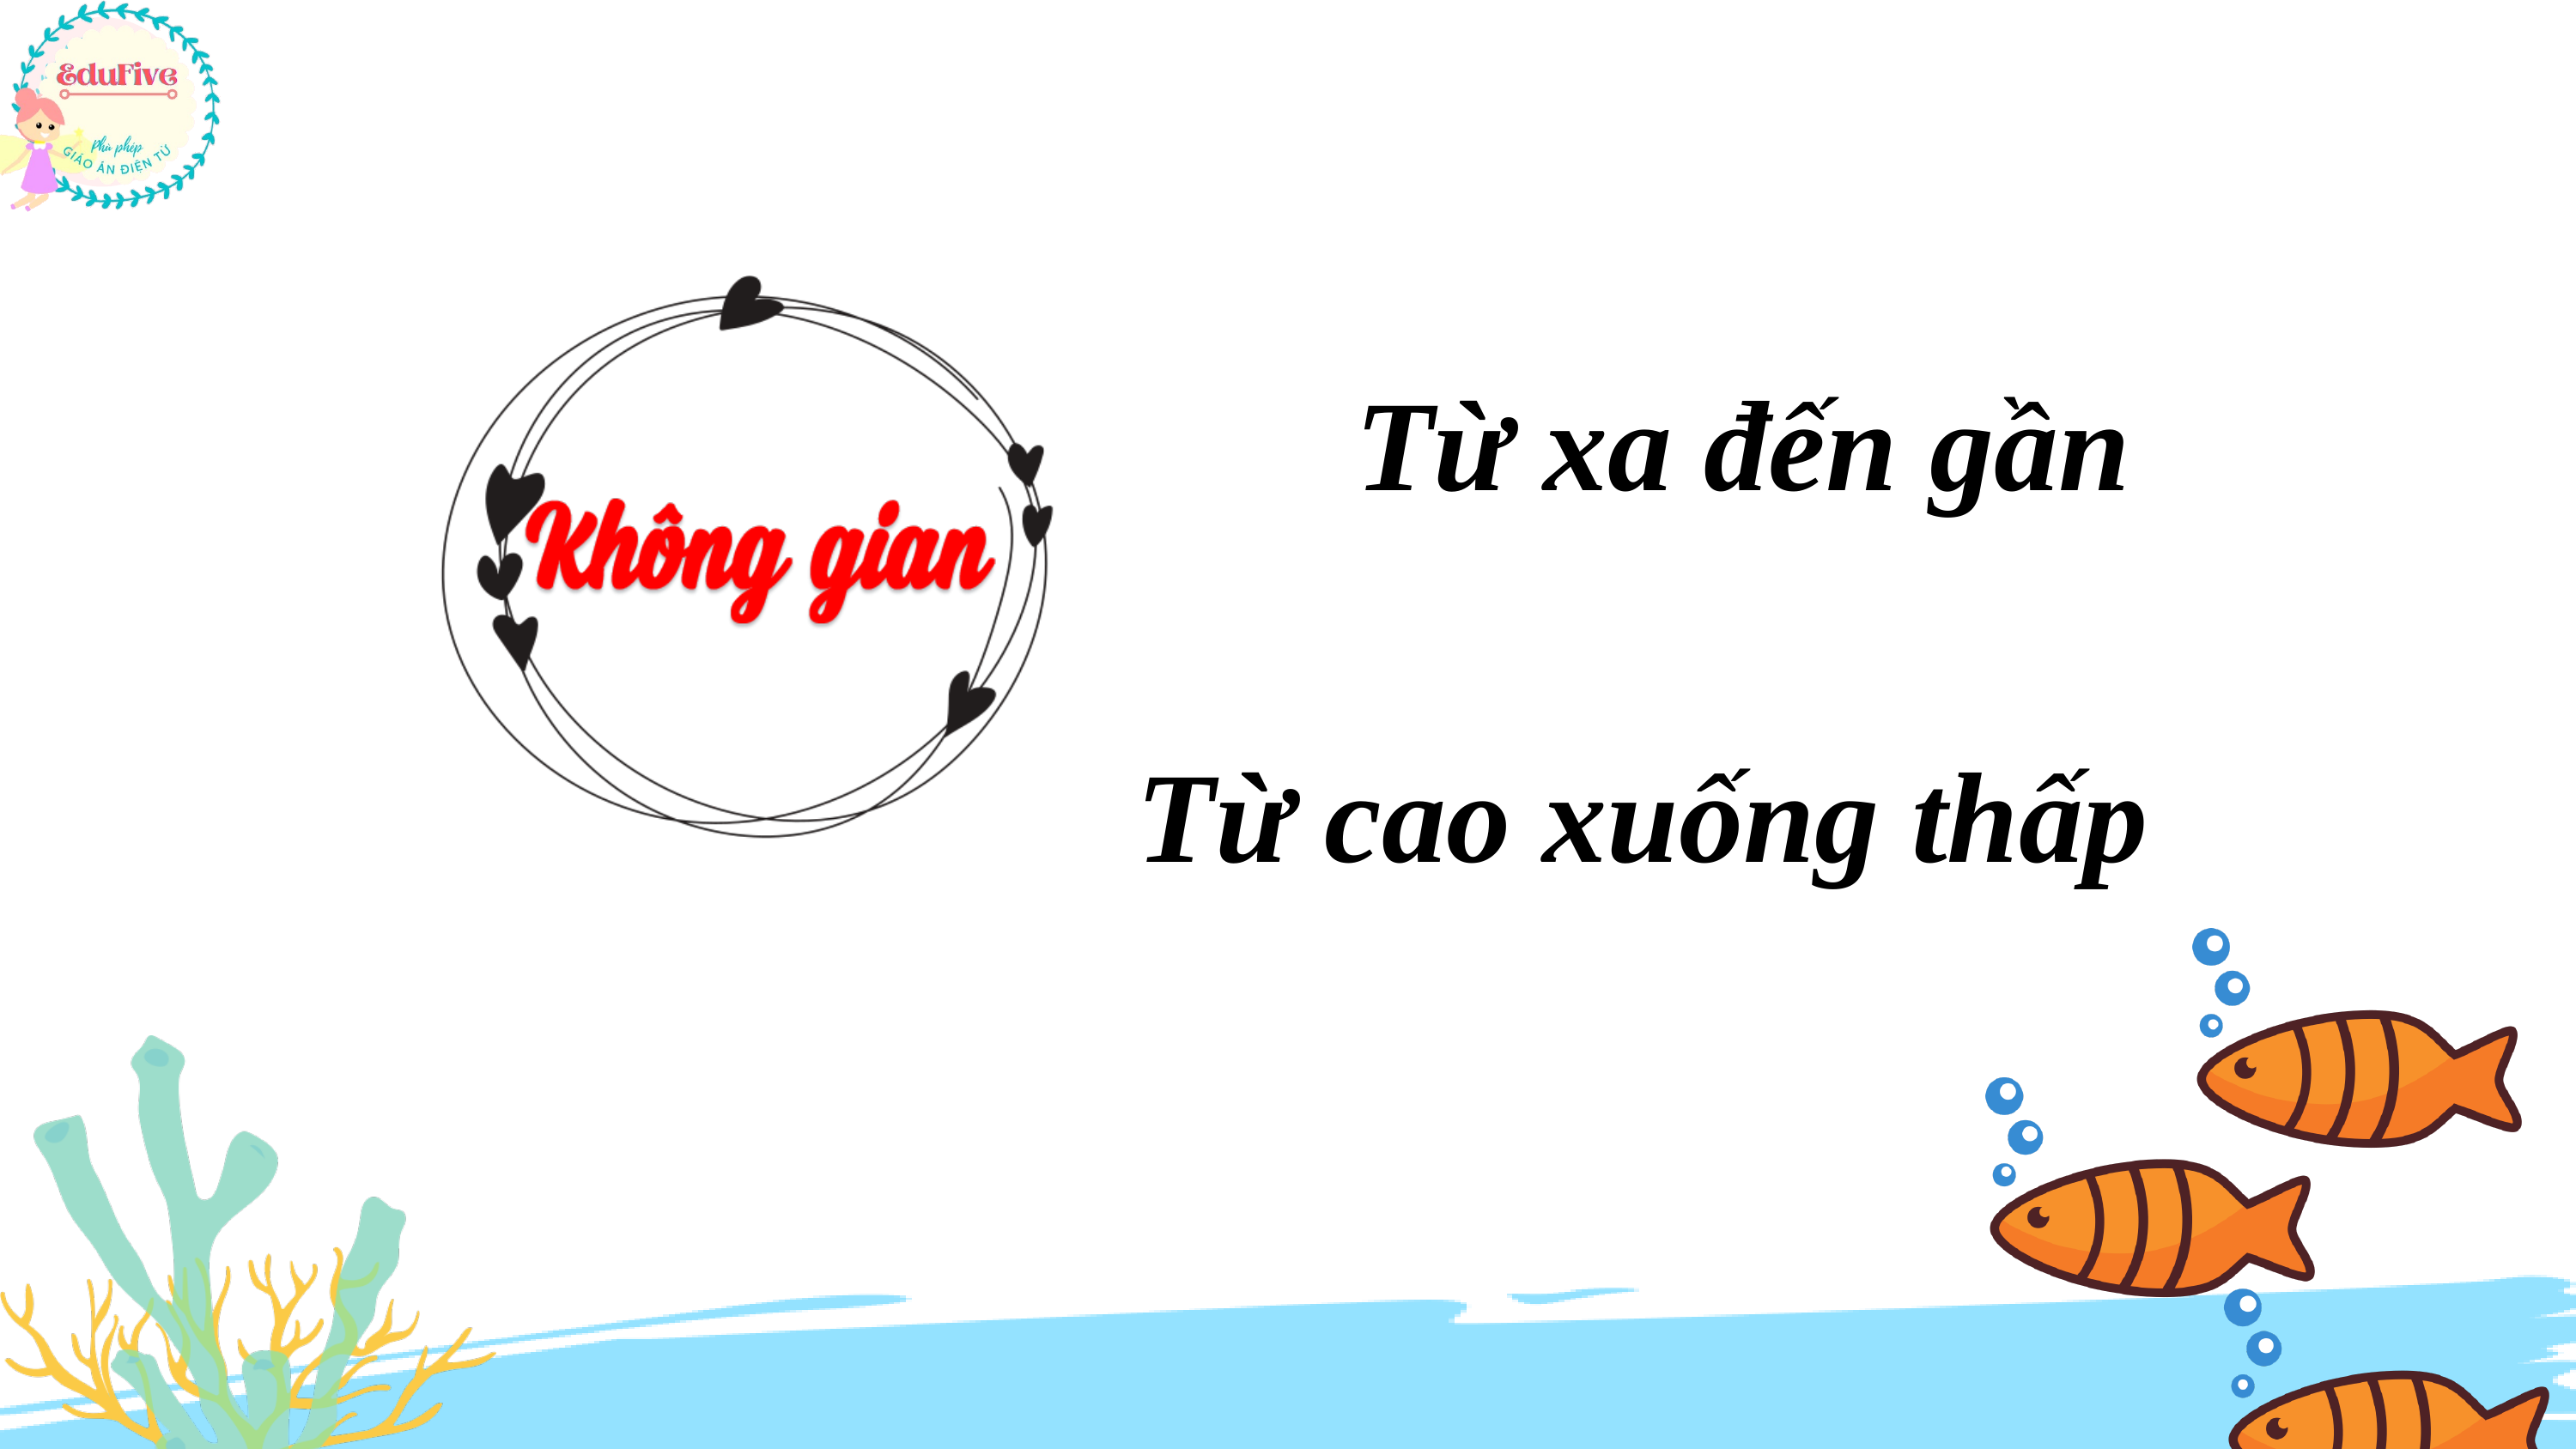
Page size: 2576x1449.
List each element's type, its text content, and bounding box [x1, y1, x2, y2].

picture [440, 276, 1060, 856]
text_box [0, 927, 2576, 1449]
text_box Từ cao xuống thấp [1124, 726, 2161, 894]
text_box Từ xa đến gần [1342, 355, 2143, 523]
picture [0, 0, 249, 237]
